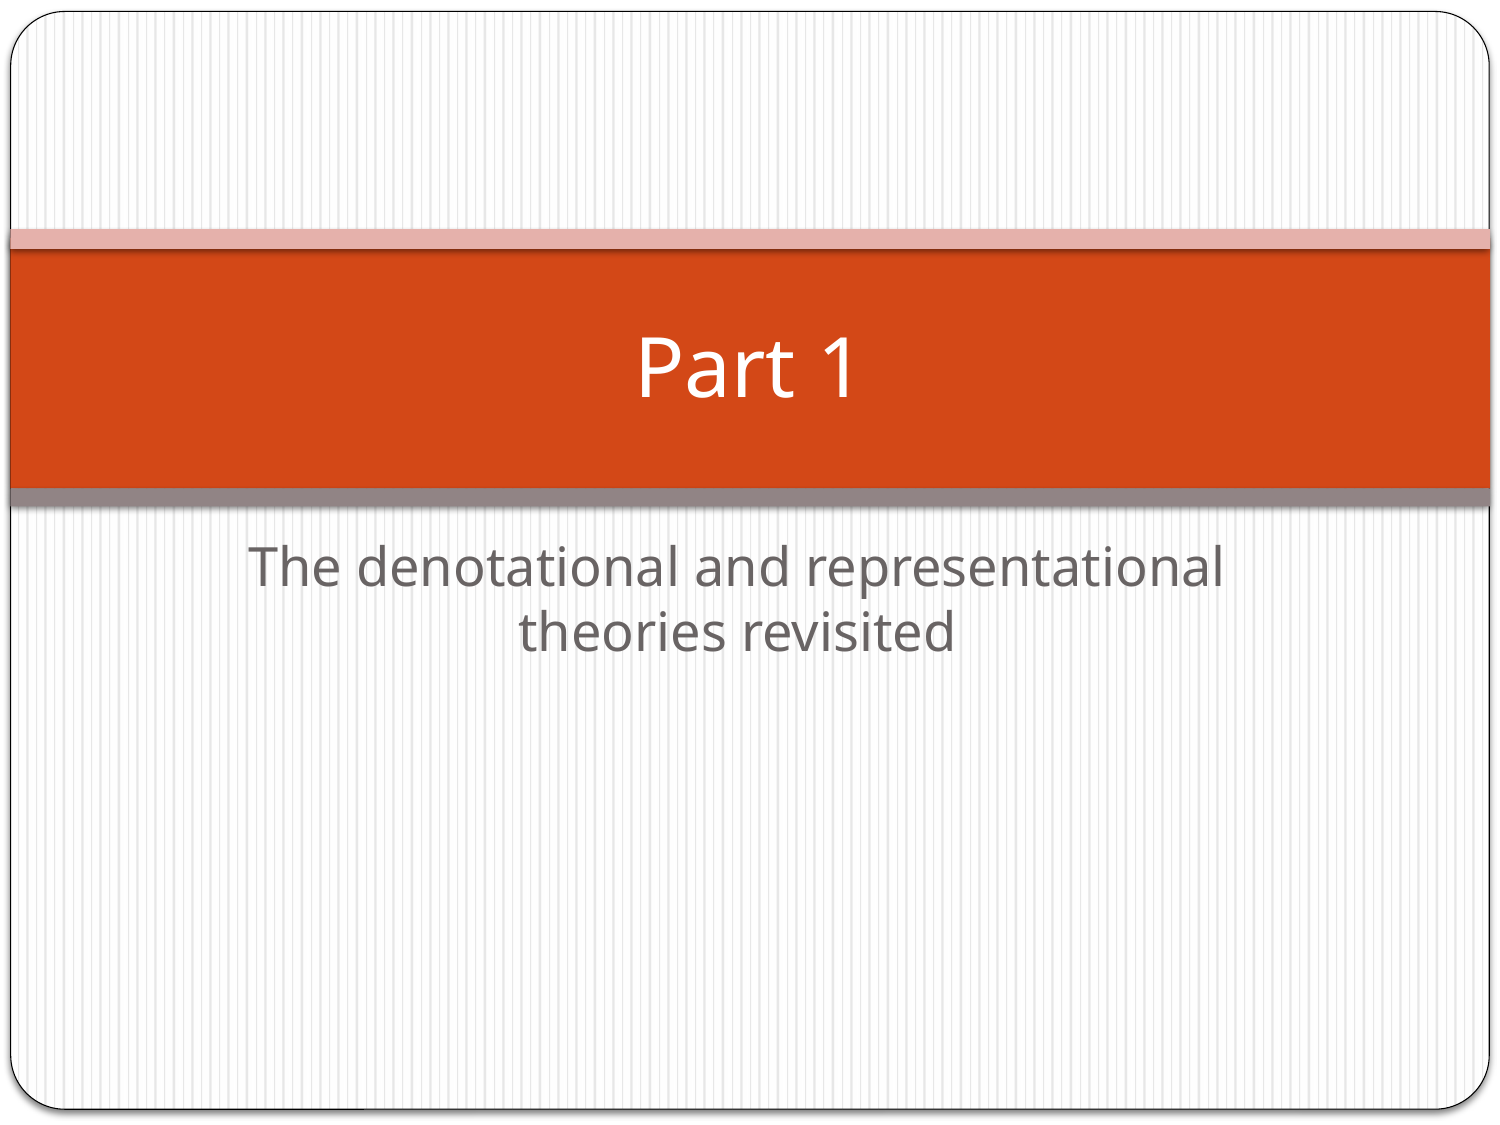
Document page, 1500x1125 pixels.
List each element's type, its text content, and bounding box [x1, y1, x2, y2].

title Part 1 [75, 247, 1425, 489]
subtitle The denotational and representational theories revisited [212, 525, 1263, 788]
